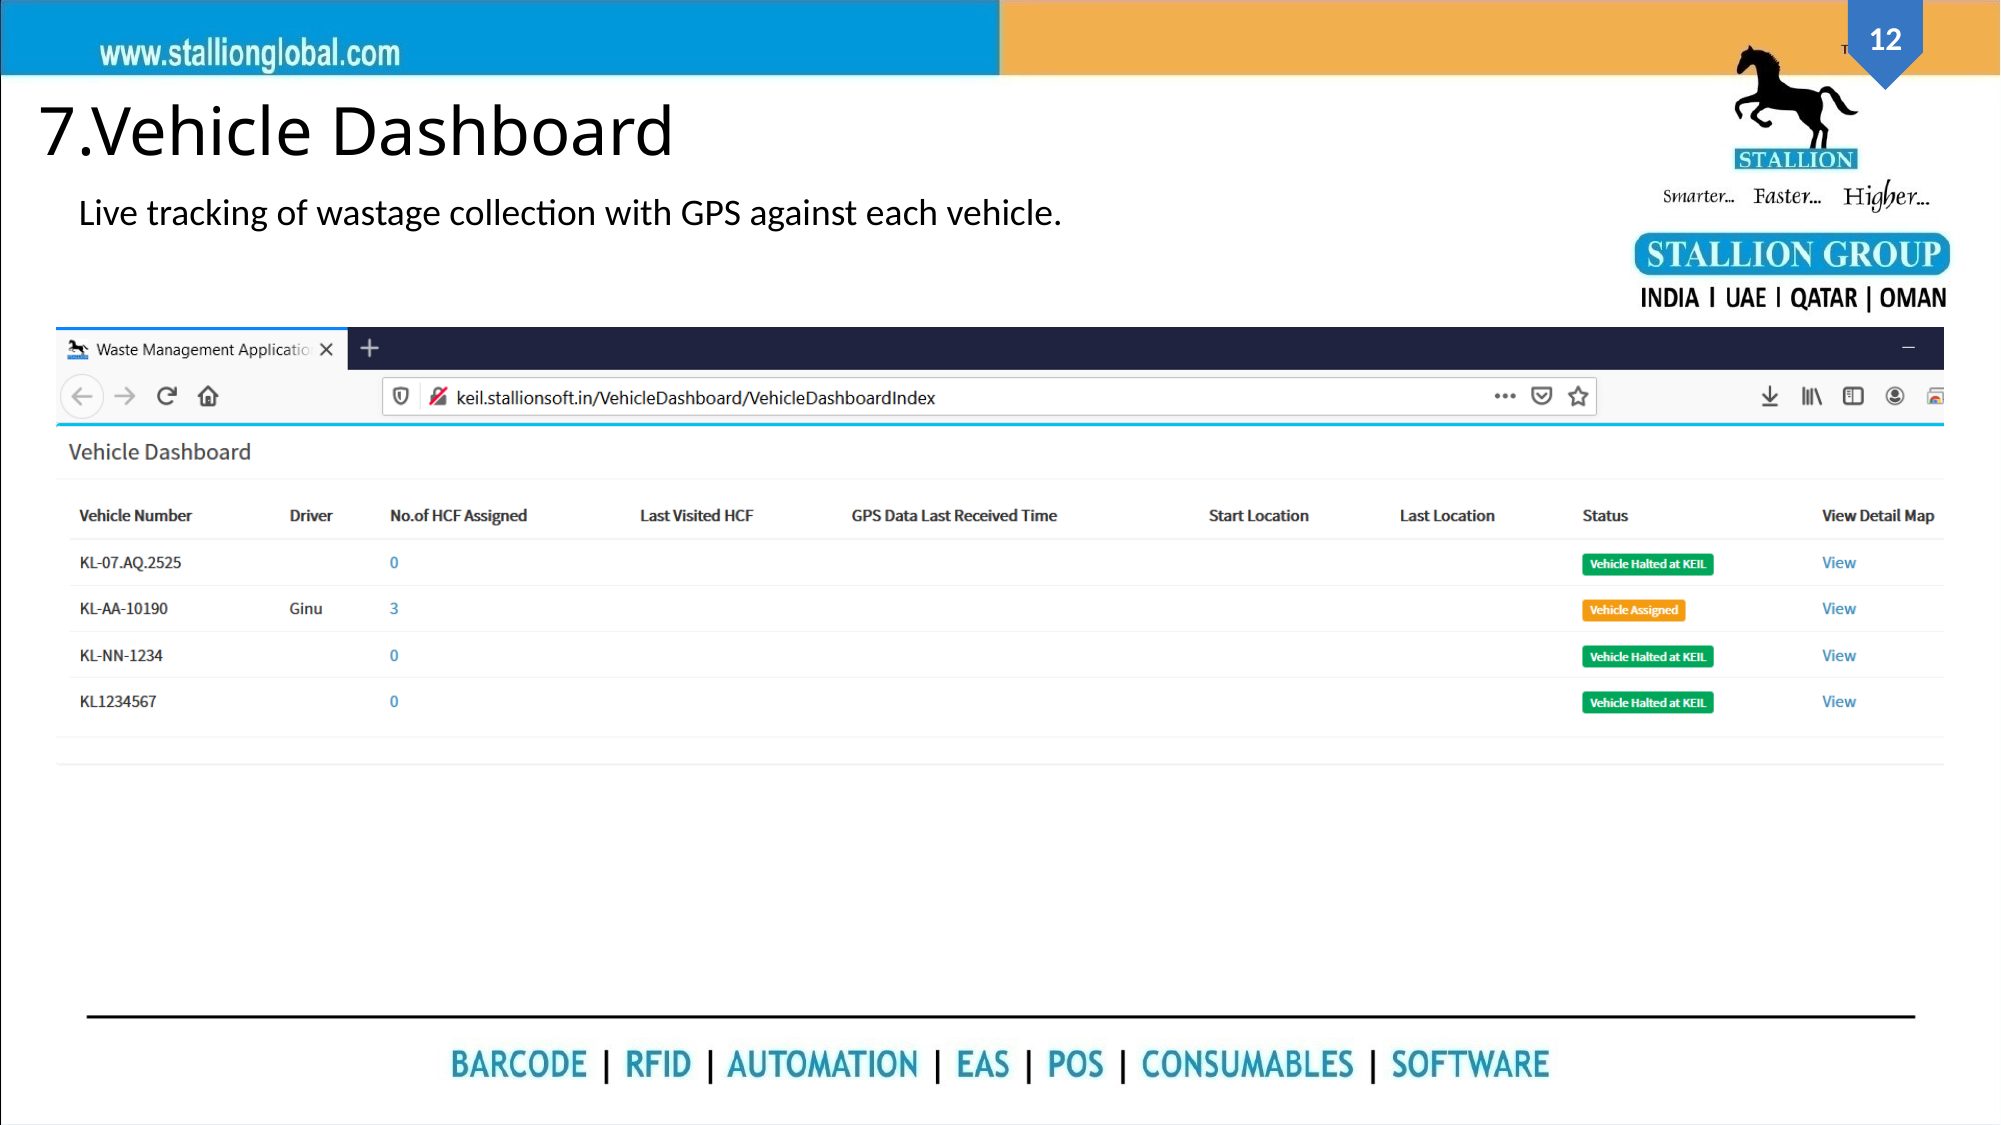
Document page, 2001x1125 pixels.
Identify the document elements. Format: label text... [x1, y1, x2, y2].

picture [0, 0, 2001, 1125]
text_box 7.Vehicle Dashboard [24, 90, 1645, 181]
text_box Live tracking of wastage collection with GPS against each vehicle. [64, 180, 1635, 241]
